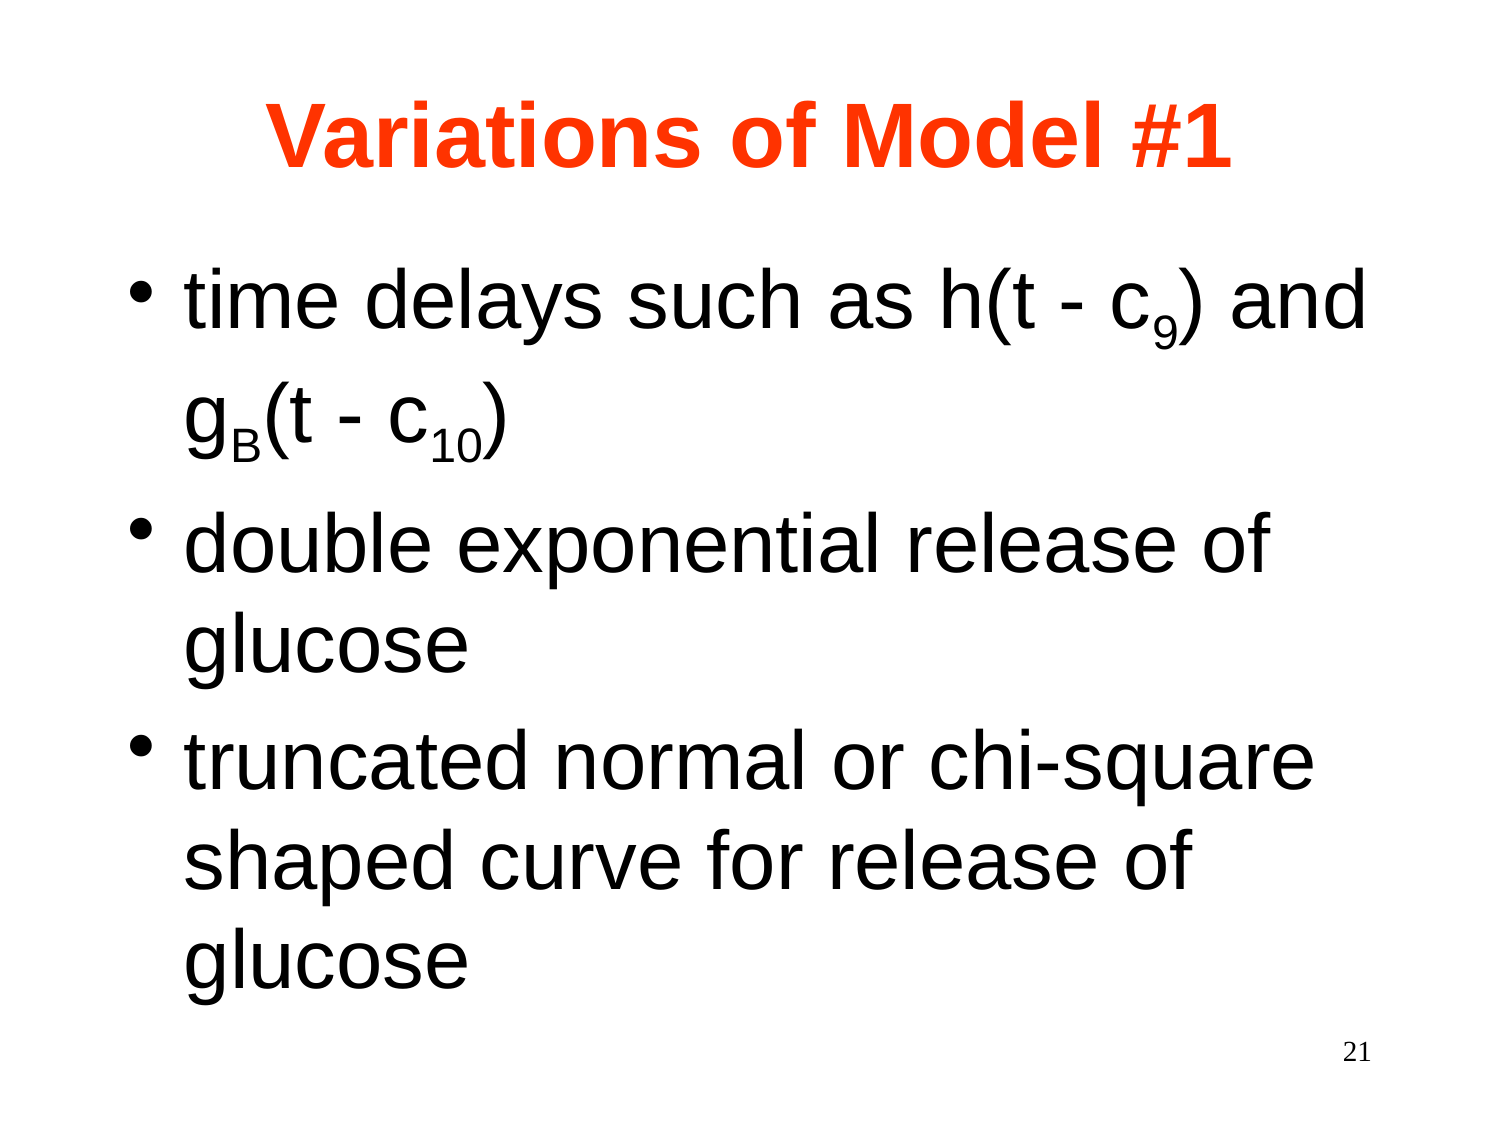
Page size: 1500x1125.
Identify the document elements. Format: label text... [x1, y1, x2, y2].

list time delays such as h(t - c9) and gB(t - c10) double exponential release of glucose truncated normal or chi-square shaped curve for release of glucose [112, 237, 1388, 1000]
title Variations of Model #1 [112, 37, 1388, 225]
slide_number 21 [1074, 1025, 1388, 1100]
